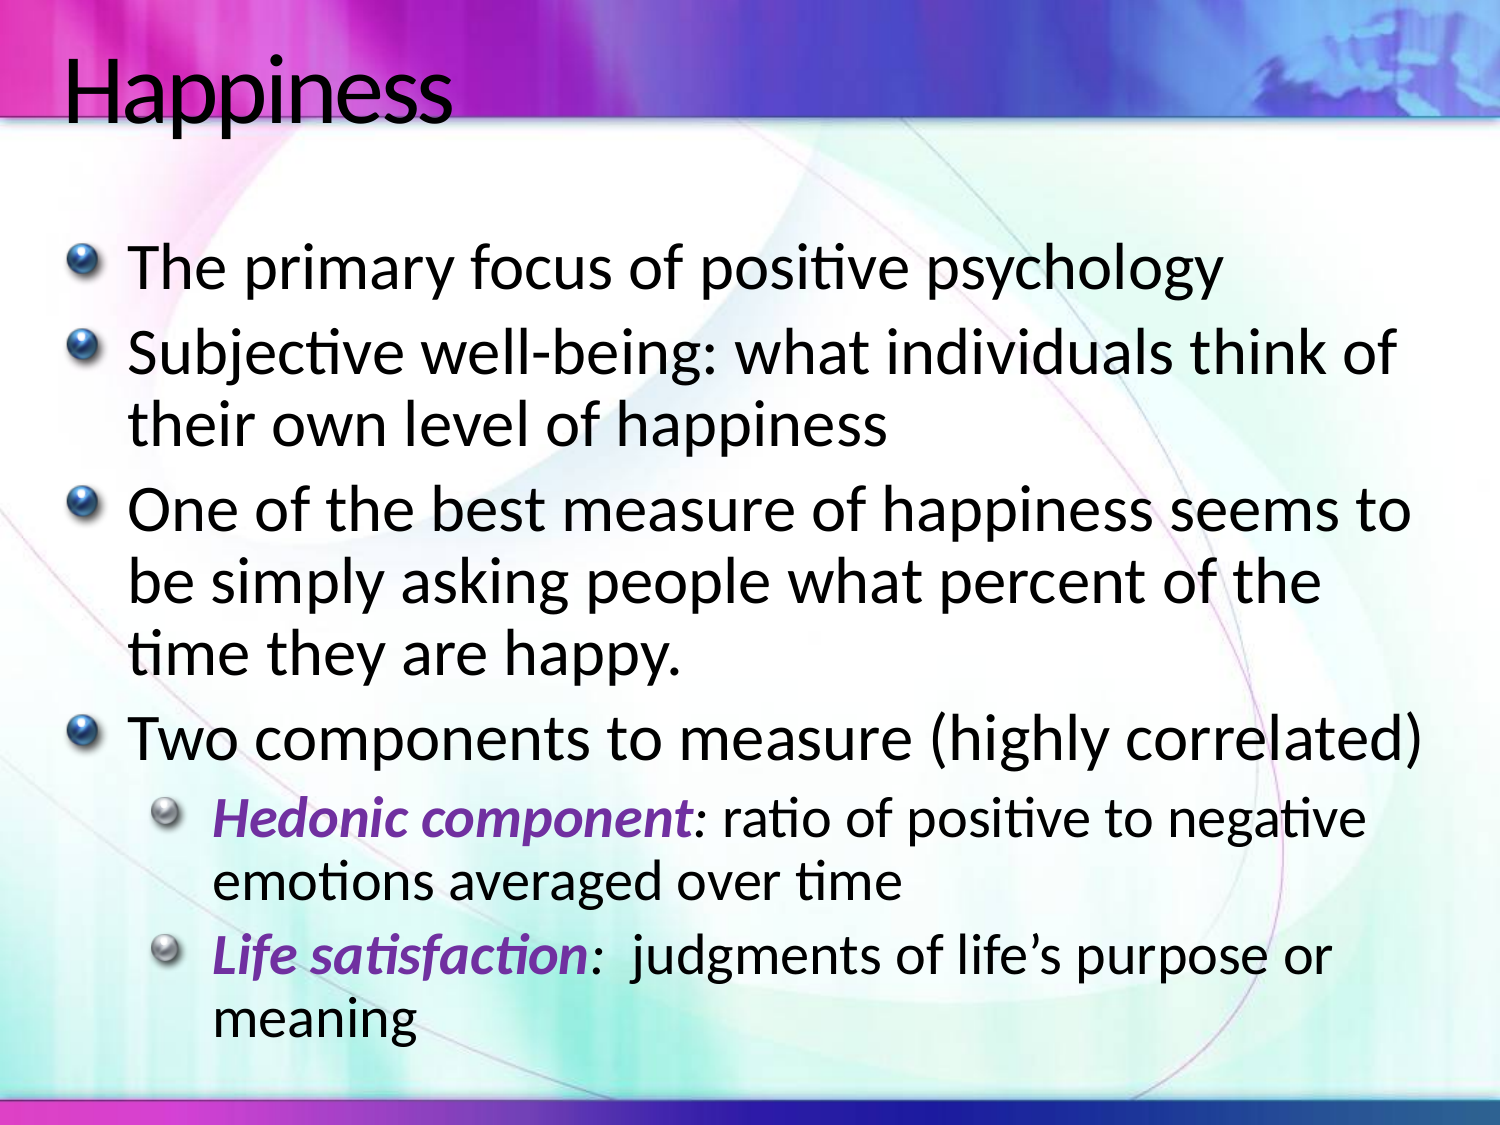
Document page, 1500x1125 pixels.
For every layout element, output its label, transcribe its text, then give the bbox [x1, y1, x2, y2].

list The primary focus of positive psychology Subjective well-being: what individuals think of their own level of happiness One of the best measure of happiness seems to be simply asking people what percent of the time they are happy. Two components to measure (highly correlated) Hedonic component: ratio of positive to negative emotions averaged over time Life satisfaction: judgments of life’s purpose or meaning [62, 231, 1438, 1072]
title Happiness [62, 37, 1438, 147]
picture [0, 0, 1500, 1125]
